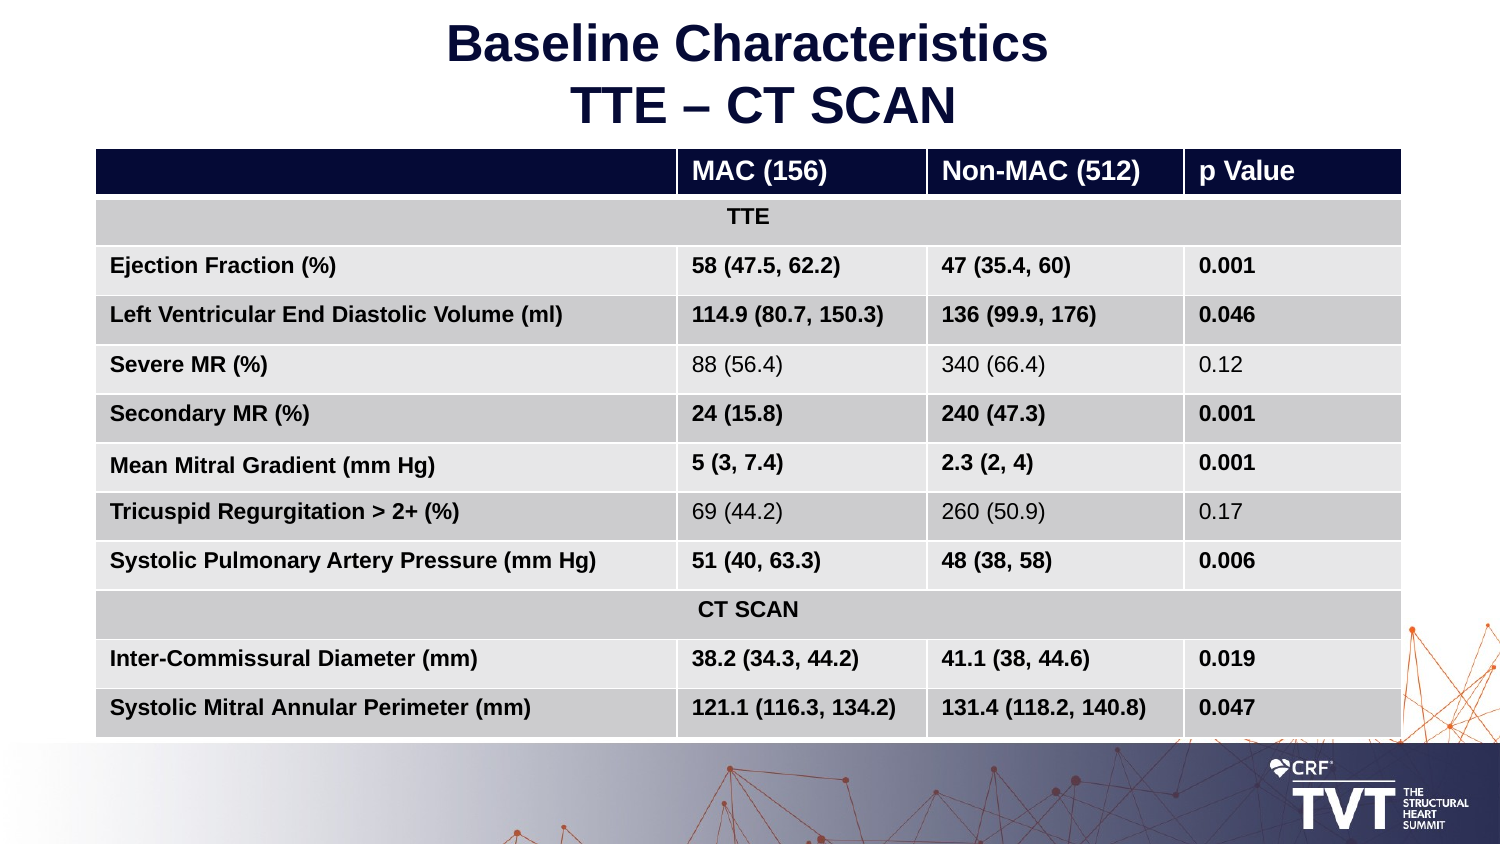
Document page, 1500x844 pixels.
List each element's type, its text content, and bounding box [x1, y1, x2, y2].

table_cell Tricuspid Regurgitation > 2+ (%) [96, 493, 676, 540]
table_header Non-MAC (512) [928, 149, 1183, 194]
table_cell Ejection Fraction (%) [96, 247, 676, 295]
table_cell 240 (47.3) [928, 395, 1183, 442]
table_cell 0.001 [1185, 444, 1401, 491]
table_cell 0.019 [1185, 640, 1401, 688]
table_header MAC (156) [678, 149, 926, 194]
table_cell Left Ventricular End Diastolic Volume (ml) [96, 296, 676, 344]
table_cell 0.046 [1185, 296, 1401, 344]
picture [3, 618, 1500, 844]
table_cell 0.12 [1185, 346, 1401, 393]
table_cell 340 (66.4) [928, 346, 1183, 393]
title Baseline Characteristics TTE – CT SCAN [444, 6, 1054, 147]
table_cell 69 (44.2) [678, 493, 926, 540]
table_cell 121.1 (116.3, 134.2) [678, 689, 926, 737]
table_cell 136 (99.9, 176) [928, 296, 1183, 344]
table_cell 0.001 [1185, 395, 1401, 442]
table_cell 0.17 [1185, 493, 1401, 540]
table_cell 114.9 (80.7, 150.3) [678, 296, 926, 344]
table_cell 2.3 (2, 4) [928, 444, 1183, 491]
table_header p Value [1185, 149, 1401, 194]
table_cell 0.006 [1185, 542, 1401, 589]
table_cell Inter-Commissural Diameter (mm) [96, 640, 676, 688]
table_cell 5 (3, 7.4) [678, 444, 926, 491]
table_cell Systolic Mitral Annular Perimeter (mm) [96, 689, 676, 737]
table_cell Systolic Pulmonary Artery Pressure (mm Hg) [96, 542, 676, 589]
table_cell Mean Mitral Gradient (mm Hg) [96, 444, 676, 491]
table_cell 24 (15.8) [678, 395, 926, 442]
table_cell 38.2 (34.3, 44.2) [678, 640, 926, 688]
table_cell Secondary MR (%) [96, 395, 676, 442]
table_cell CT SCAN [96, 591, 1401, 639]
table_cell 260 (50.9) [928, 493, 1183, 540]
table_cell Severe MR (%) [96, 346, 676, 393]
table_cell 131.4 (118.2, 140.8) [928, 689, 1183, 737]
table_cell 48 (38, 58) [928, 542, 1183, 589]
table_cell TTE [96, 200, 1401, 245]
table_cell 0.047 [1185, 689, 1401, 737]
table_cell 0.001 [1185, 247, 1401, 295]
table_cell 47 (35.4, 60) [928, 247, 1183, 295]
table_cell 41.1 (38, 44.6) [928, 640, 1183, 688]
table_header [96, 149, 676, 194]
table_cell 88 (56.4) [678, 346, 926, 393]
table_cell 51 (40, 63.3) [678, 542, 926, 589]
table_cell 58 (47.5, 62.2) [678, 247, 926, 295]
